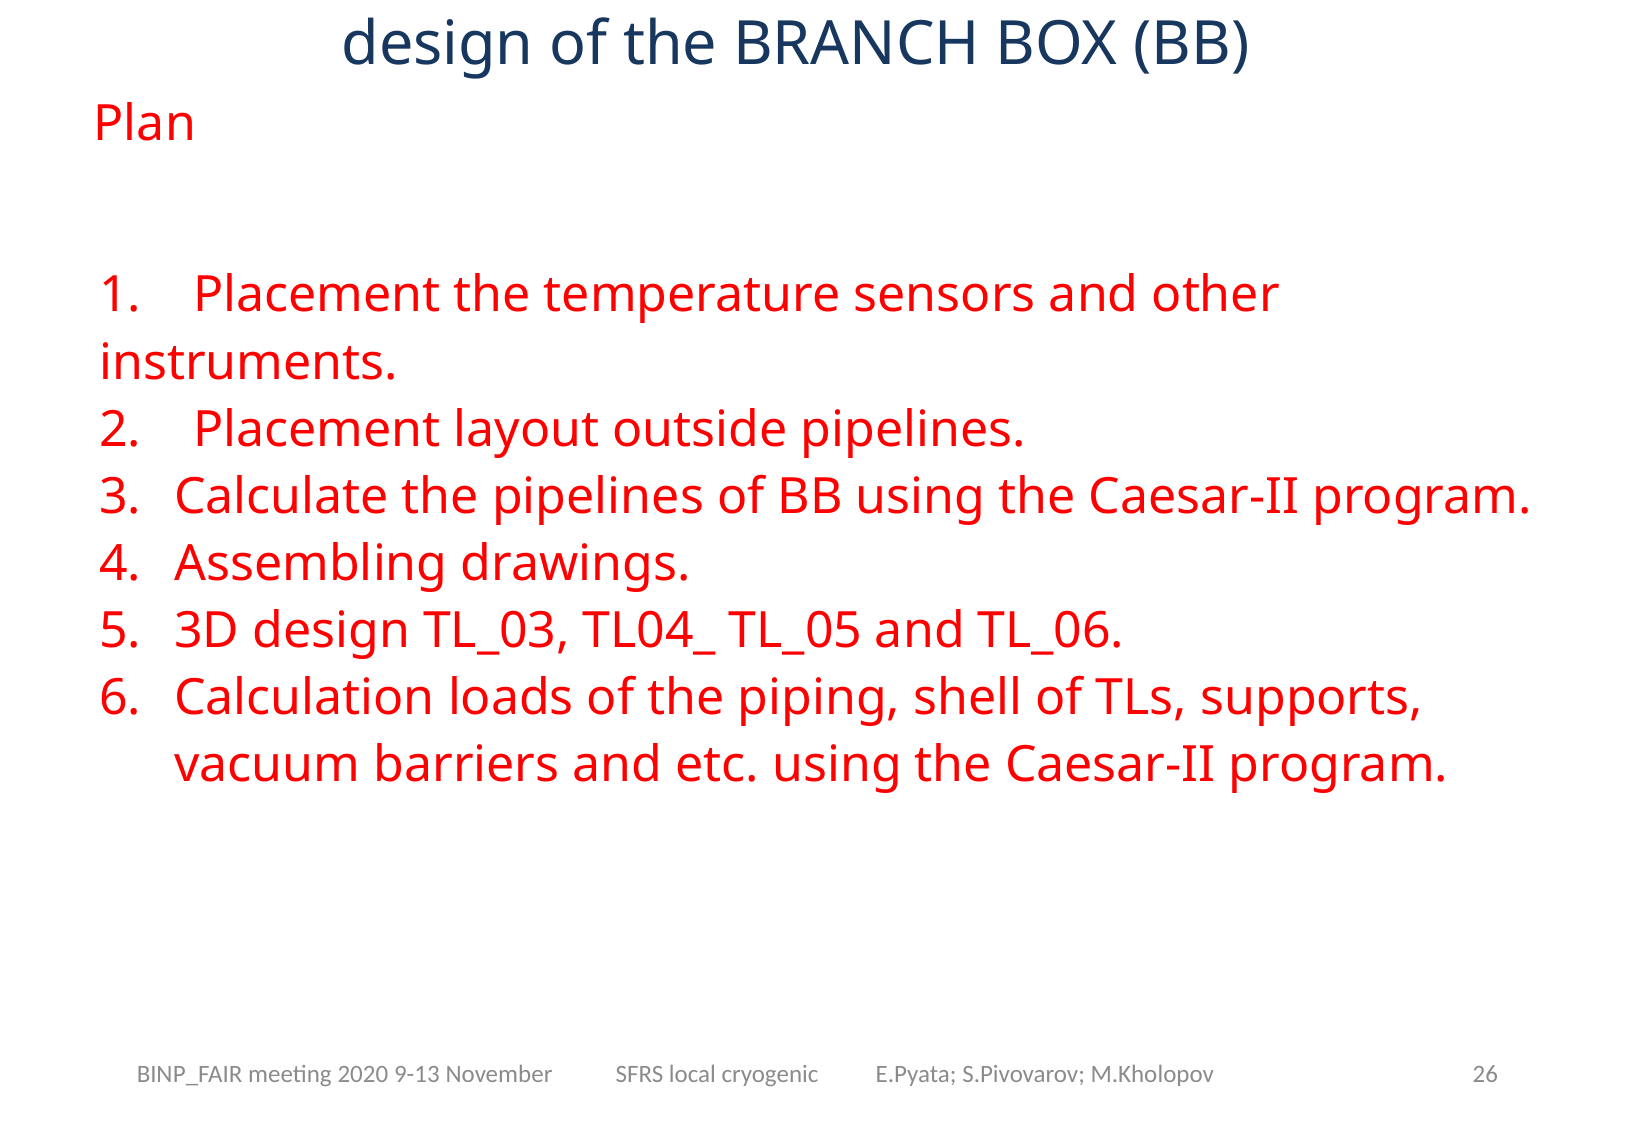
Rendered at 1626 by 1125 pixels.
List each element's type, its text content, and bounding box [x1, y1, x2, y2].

slide_number 26 [1344, 1042, 1514, 1103]
footer BINP_FAIR meeting 2020 9-13 November SFRS local cryogenic E.Pyata; S.Pivovarov; M.Kholopov [84, 1042, 1269, 1103]
text_box design of the BRANCH BOX (BB) [247, 0, 1345, 83]
text_box 1. Placement the temperature sensors and other instruments. 2. Placement layout outside pipelines. Calculate the pipelines of BB using the Caesar-II program. Assembling drawings. 3D design TL_03, TL04_ TL_05 and TL_06. Calculation loads of the piping, shell of TLs, supports, vacuum barriers and etc. using the Caesar-II program. [84, 247, 1557, 890]
title Plan [78, 83, 1429, 164]
